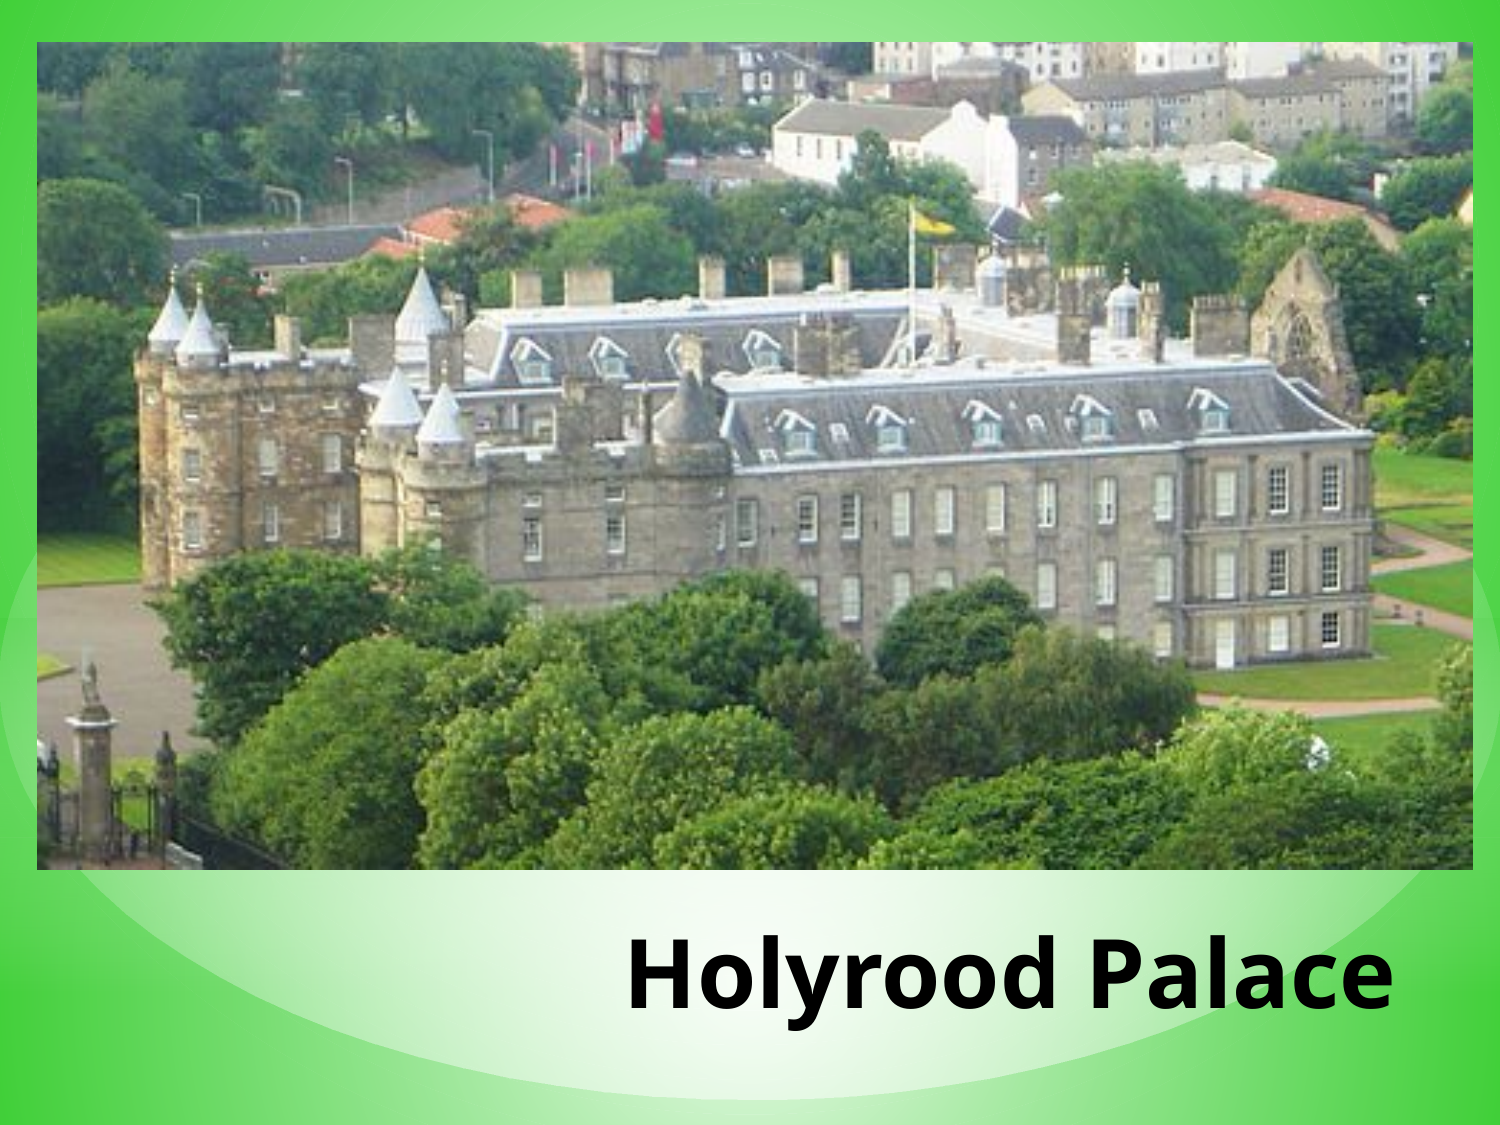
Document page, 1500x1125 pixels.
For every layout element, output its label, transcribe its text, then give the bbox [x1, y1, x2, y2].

picture [37, 42, 1474, 870]
title Holyrood Palace [407, 905, 1412, 1093]
